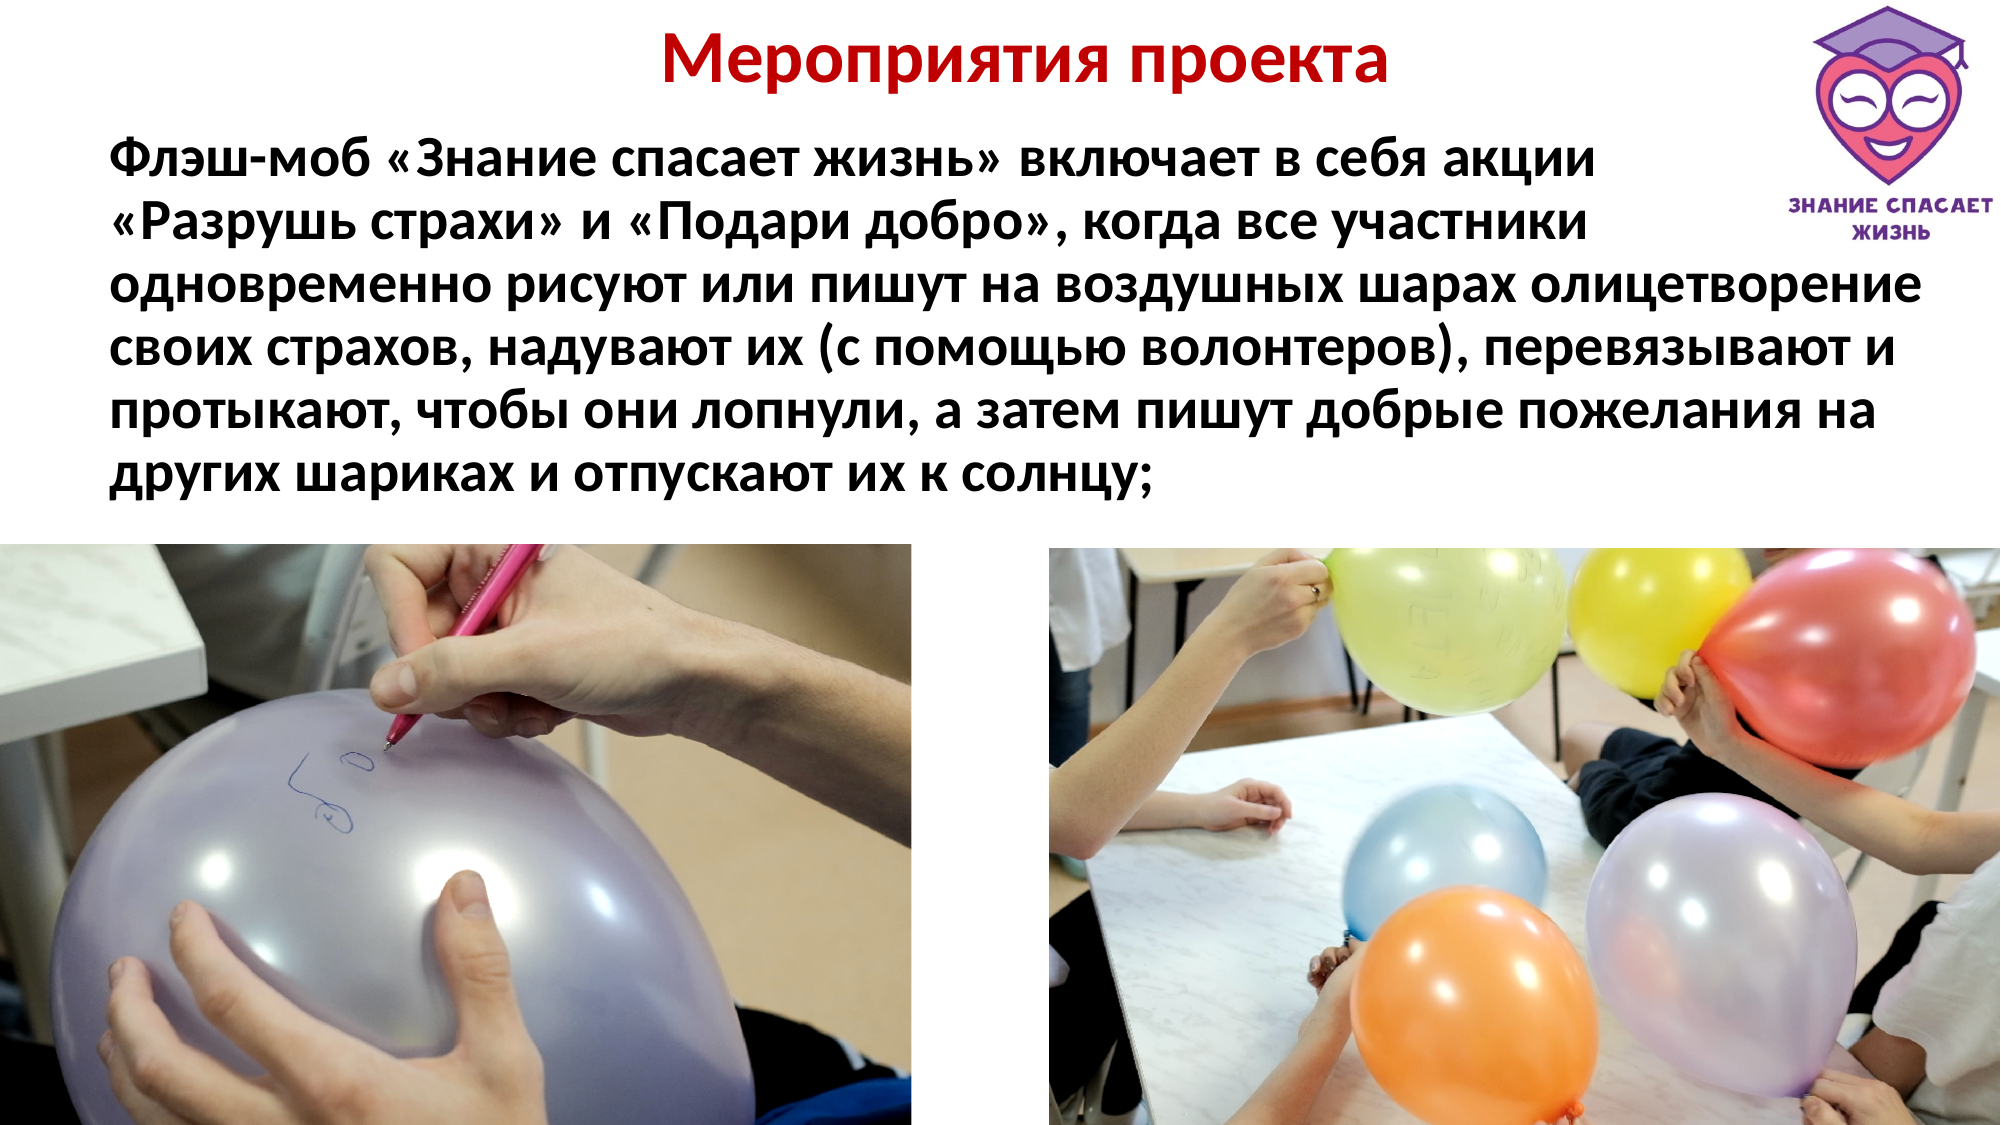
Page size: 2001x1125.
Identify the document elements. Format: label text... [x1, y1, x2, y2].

picture [1049, 548, 2000, 1125]
picture [0, 544, 912, 1125]
picture [1786, 0, 2000, 244]
text_box Флэш-моб «Знание спасает жизнь» включает в себя акции «Разрушь страхи» и «Подари добро», когда все участники одновременно рисуют или пишут на воздушных шарах олицетворение своих страхов, надувают их (с помощью волонтеров), перевязывают и протыкают, чтобы они лопнули, а затем пишут добрые пожелания на других шариках и отпускают их к солнцу; [94, 242, 1946, 388]
text_box Мероприятия проекта [186, 0, 1786, 105]
